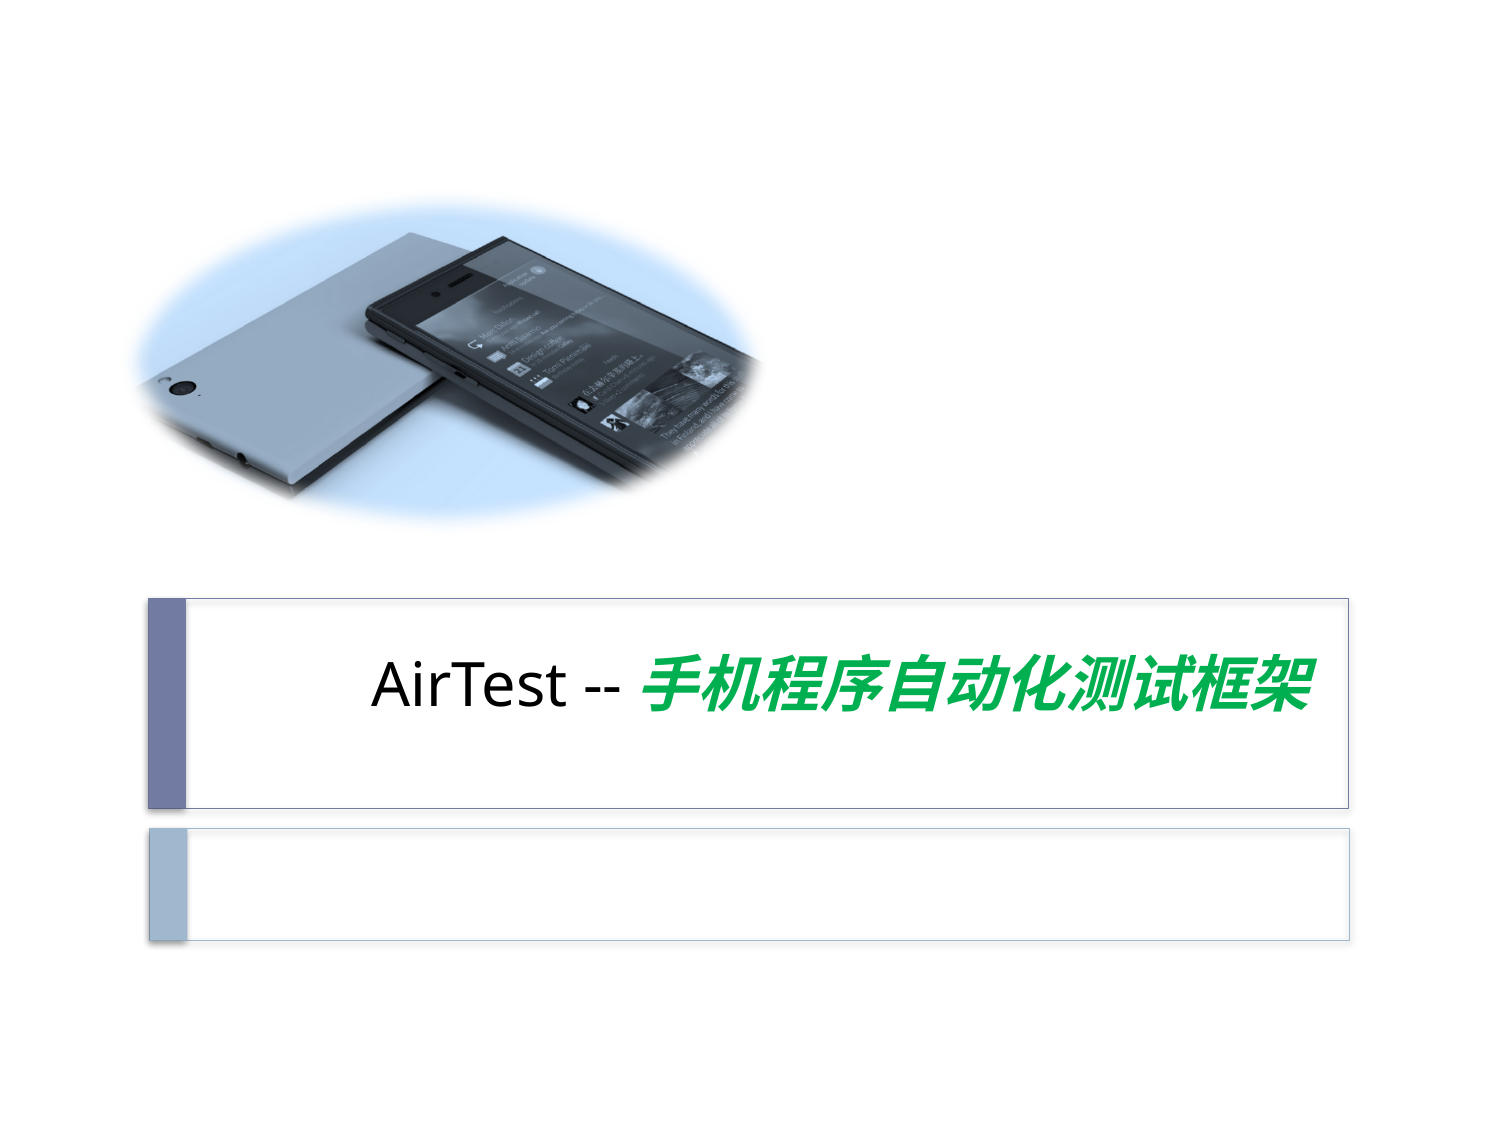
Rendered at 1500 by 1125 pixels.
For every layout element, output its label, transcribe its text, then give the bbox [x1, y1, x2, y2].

picture [116, 187, 772, 537]
title AirTest --手机程序自动化测试框架 [200, 637, 1325, 800]
